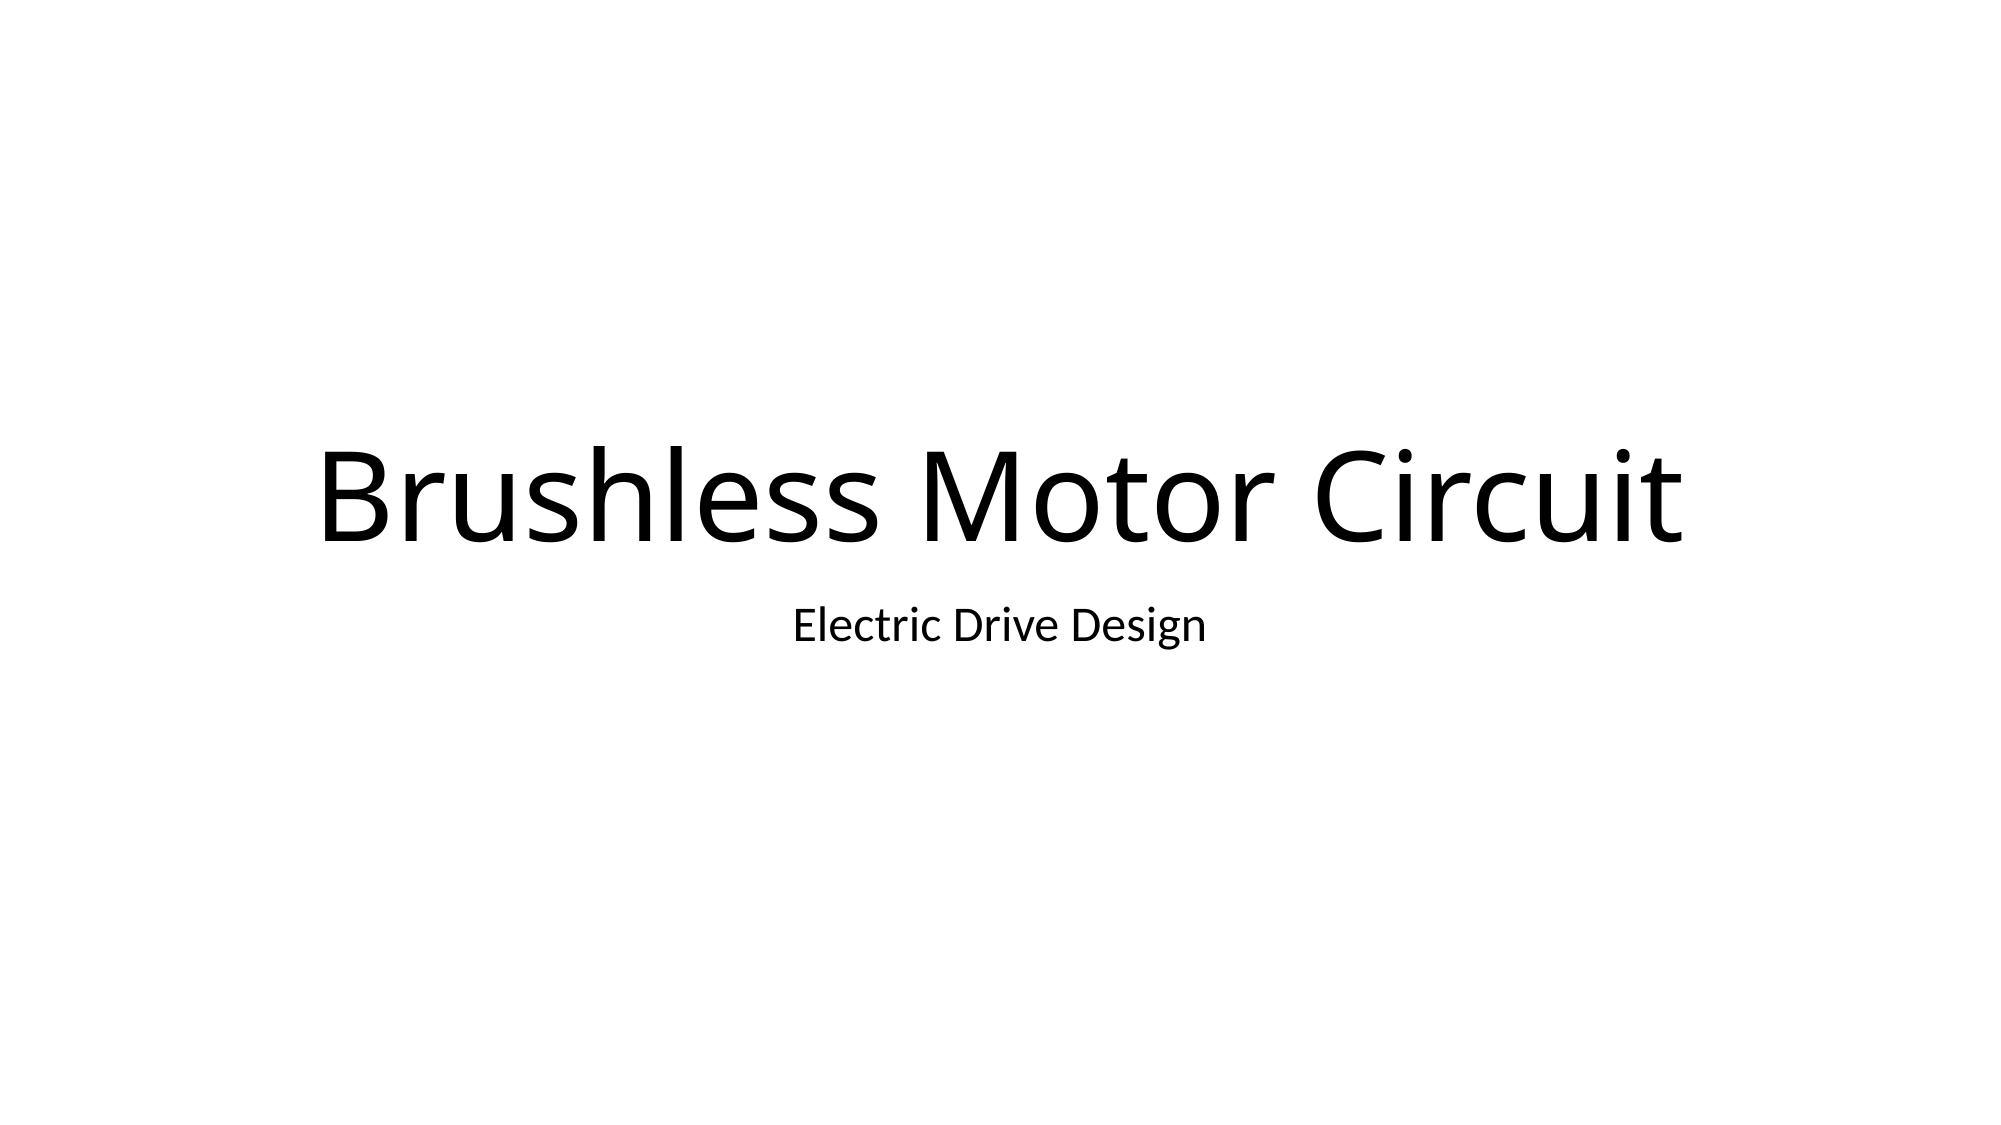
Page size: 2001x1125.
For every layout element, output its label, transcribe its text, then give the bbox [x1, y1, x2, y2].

subtitle Electric Drive Design [249, 590, 1750, 863]
title Brushless Motor Circuit [249, 184, 1750, 576]
